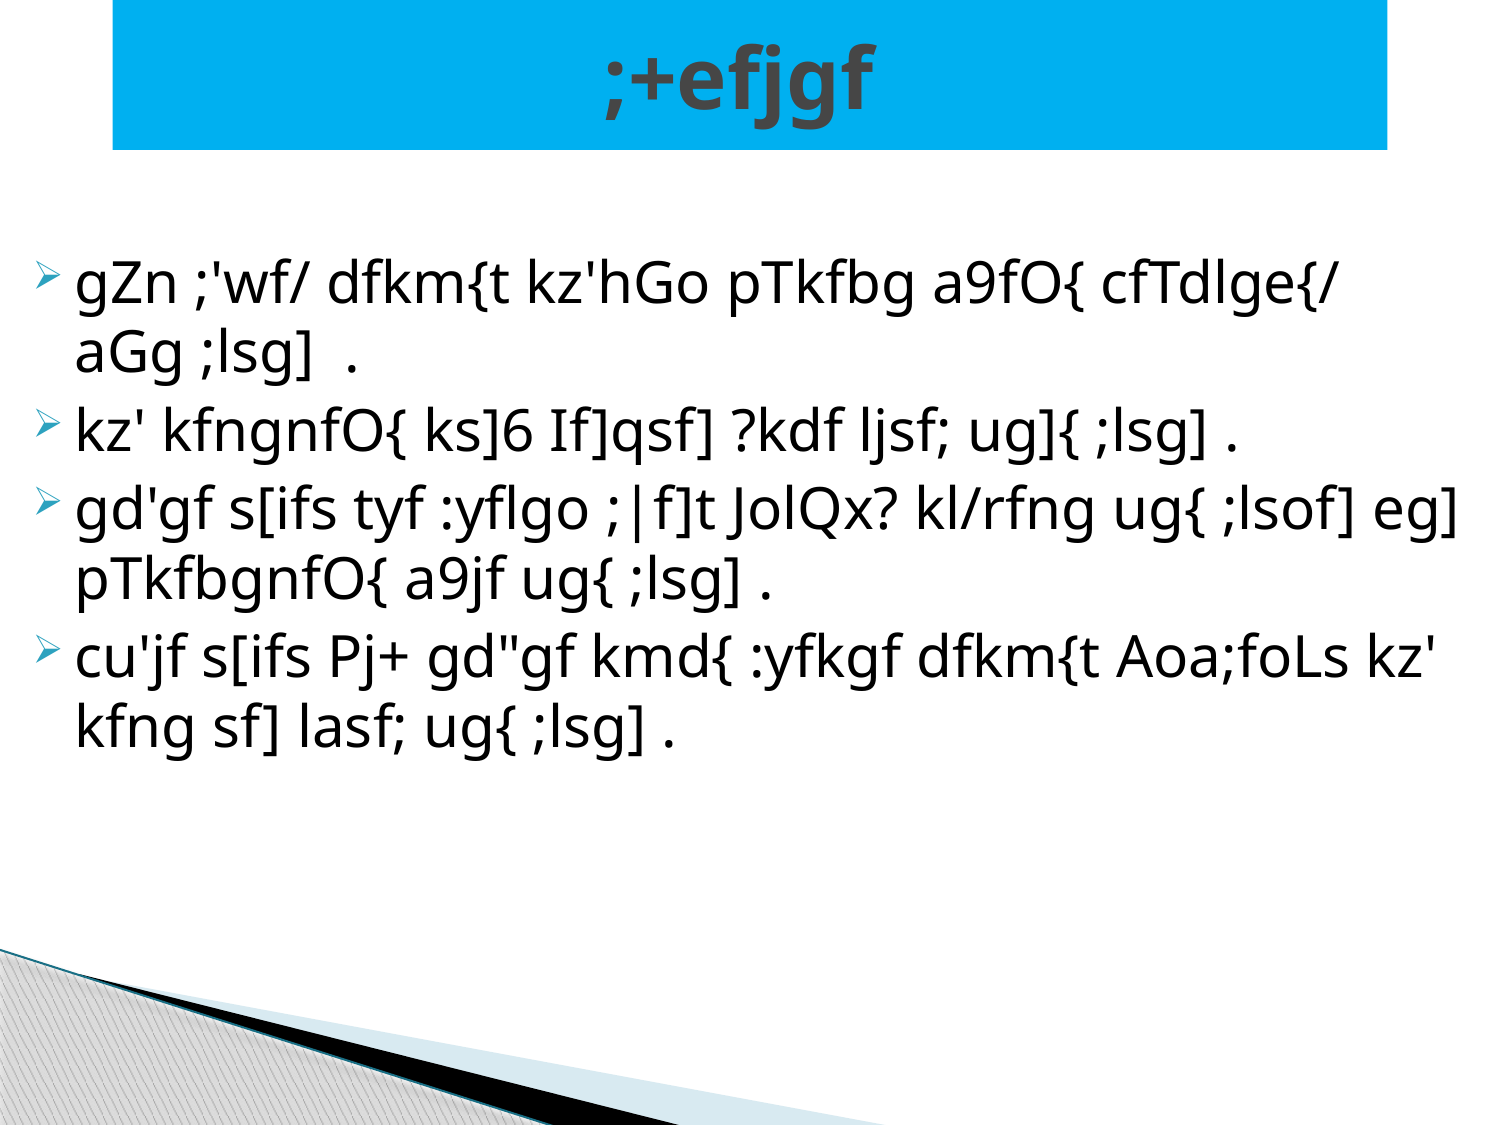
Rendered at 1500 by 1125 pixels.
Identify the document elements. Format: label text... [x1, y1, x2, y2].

title ;+efjgf [112, 0, 1388, 150]
list gZn ;'wf/ dfkm{t kz'hGo pTkfbg a9fO{ cfTdlge{/ aGg ;lsg] . kz' kfngnfO{ ks]6 If]qsf] ?kdf ljsf; ug]{ ;lsg] . gd'gf s[ifs tyf :yflgo ;|f]t JolQx? kl/rfng ug{ ;lsof] eg] pTkfbgnfO{ a9jf ug{ ;lsg] . cu'jf s[ifs Pj+ gd"gf kmd{ :yfkgf dfkm{t Aoa;foLs kz' kfng sf] lasf; ug{ ;lsg] . [0, 237, 1500, 1088]
